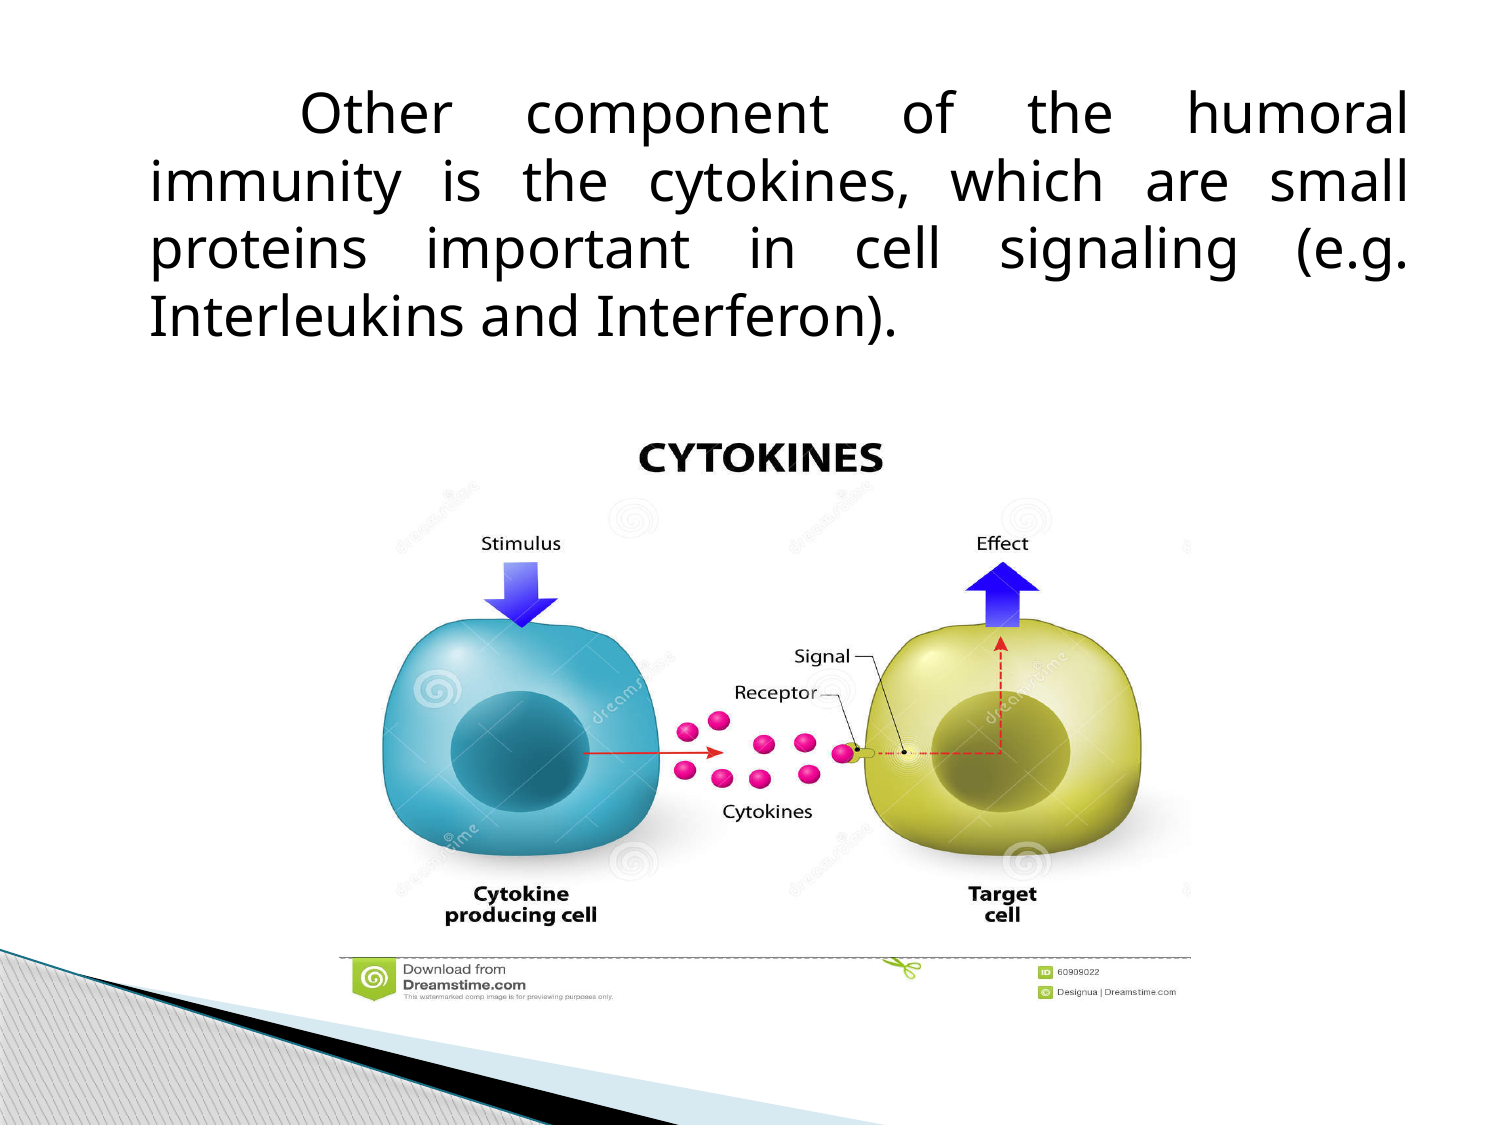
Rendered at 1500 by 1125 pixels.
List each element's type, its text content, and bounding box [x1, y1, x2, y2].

list Other component of the humoral immunity is the cytokines, which are small proteins important in cell signaling (e.g. Interleukins and Interferon). [75, 70, 1425, 446]
picture [339, 420, 1191, 1008]
